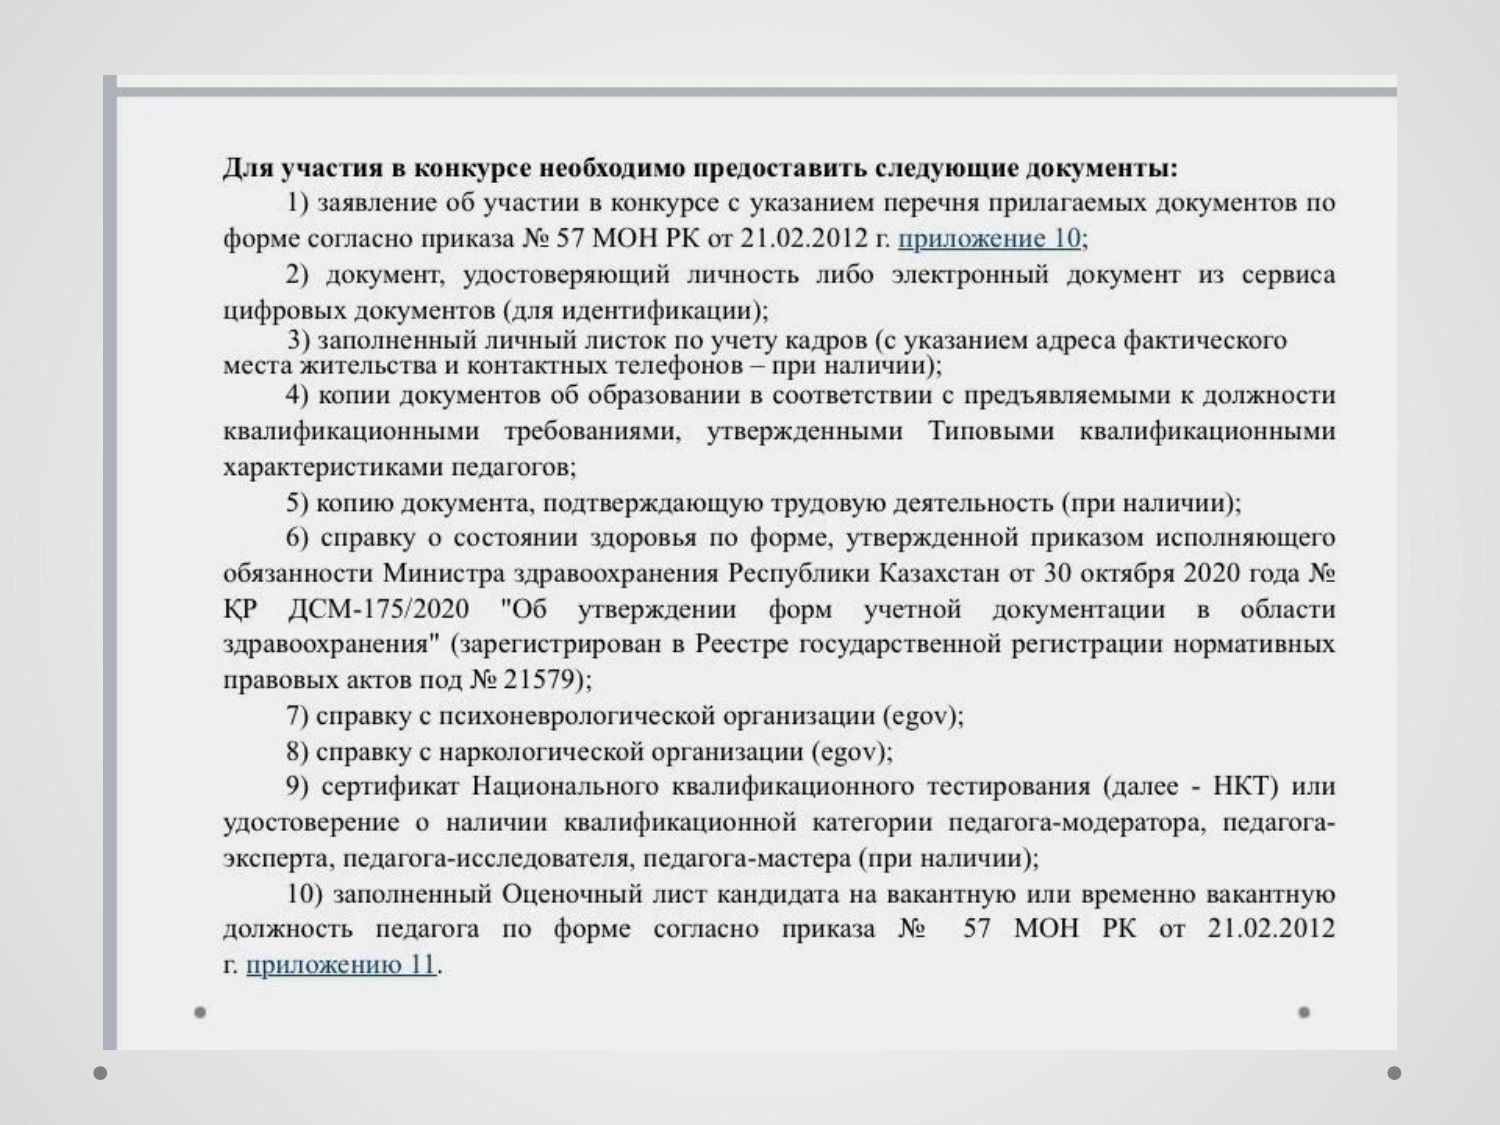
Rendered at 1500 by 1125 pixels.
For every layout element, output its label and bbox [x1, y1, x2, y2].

picture [102, 75, 1398, 1050]
